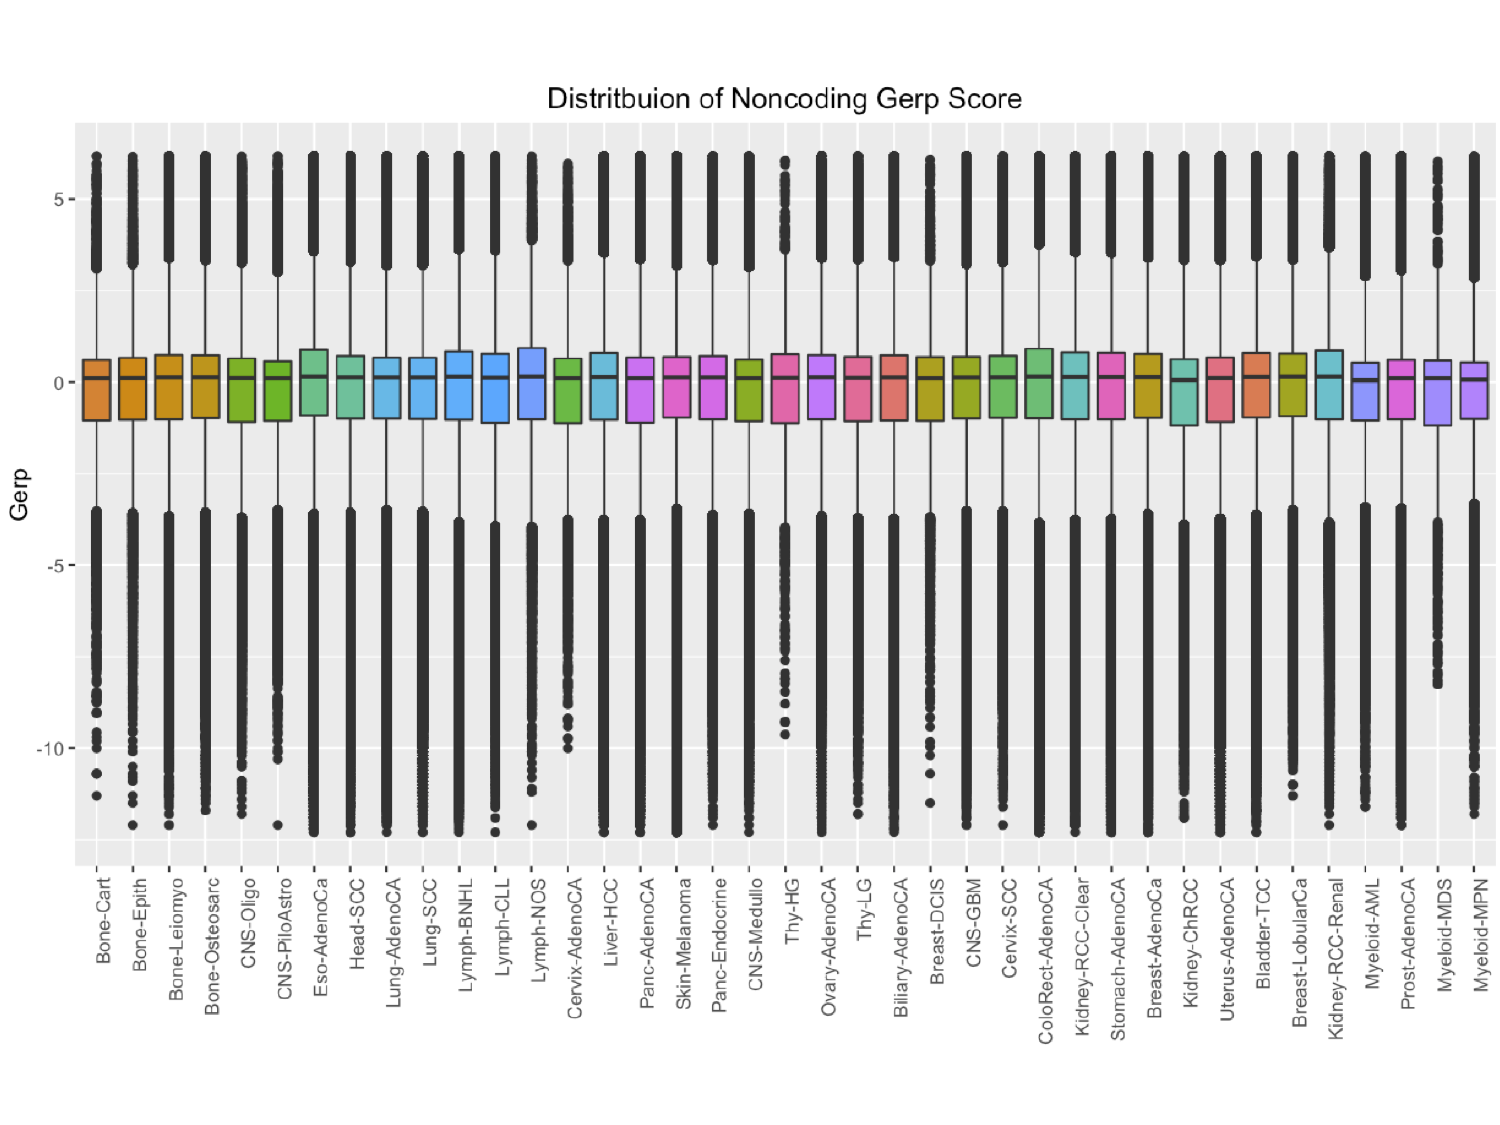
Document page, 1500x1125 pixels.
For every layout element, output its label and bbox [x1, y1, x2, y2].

picture [0, 77, 1500, 1048]
